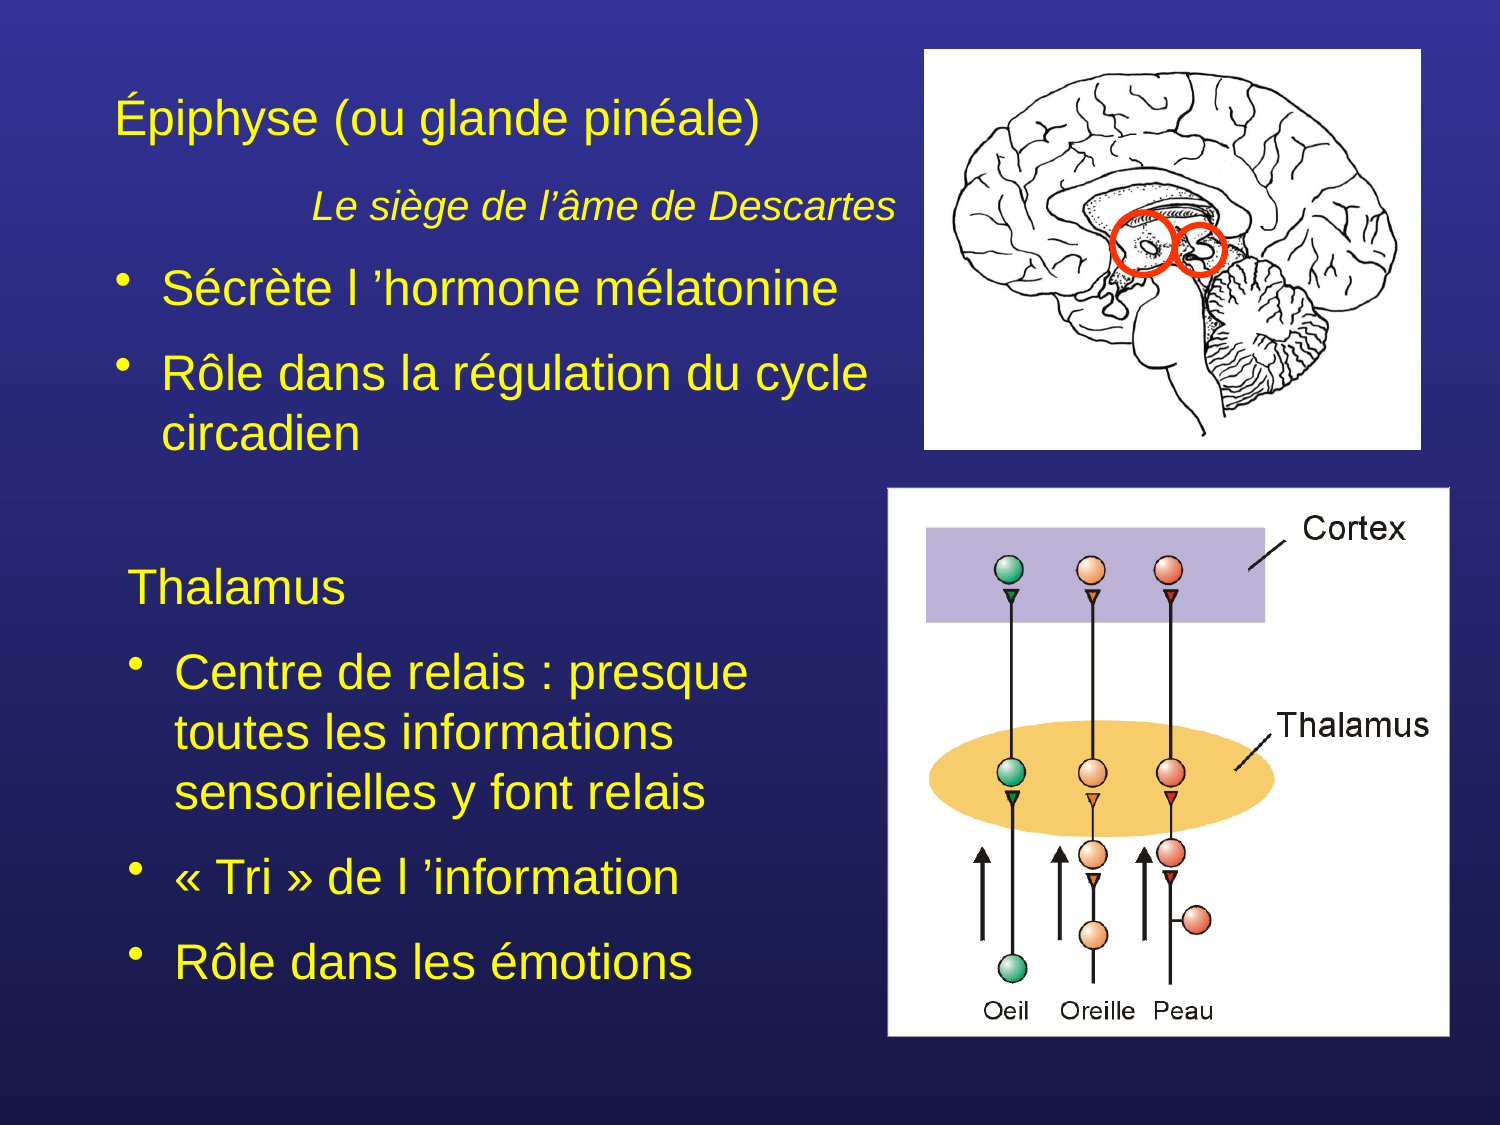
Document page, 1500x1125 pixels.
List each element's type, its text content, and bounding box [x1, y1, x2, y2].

picture [887, 487, 1450, 1037]
picture [924, 49, 1421, 451]
text_box Thalamus Centre de relais : presque toutes les informations sensorielles y font relais « Tri » de l ’information Rôle dans les émotions [112, 547, 825, 997]
text_box Épiphyse (ou glande pinéale) Le siège de l’âme de Descartes Sécrète l ’hormone mélatonine Rôle dans la régulation du cycle circadien [99, 78, 988, 468]
